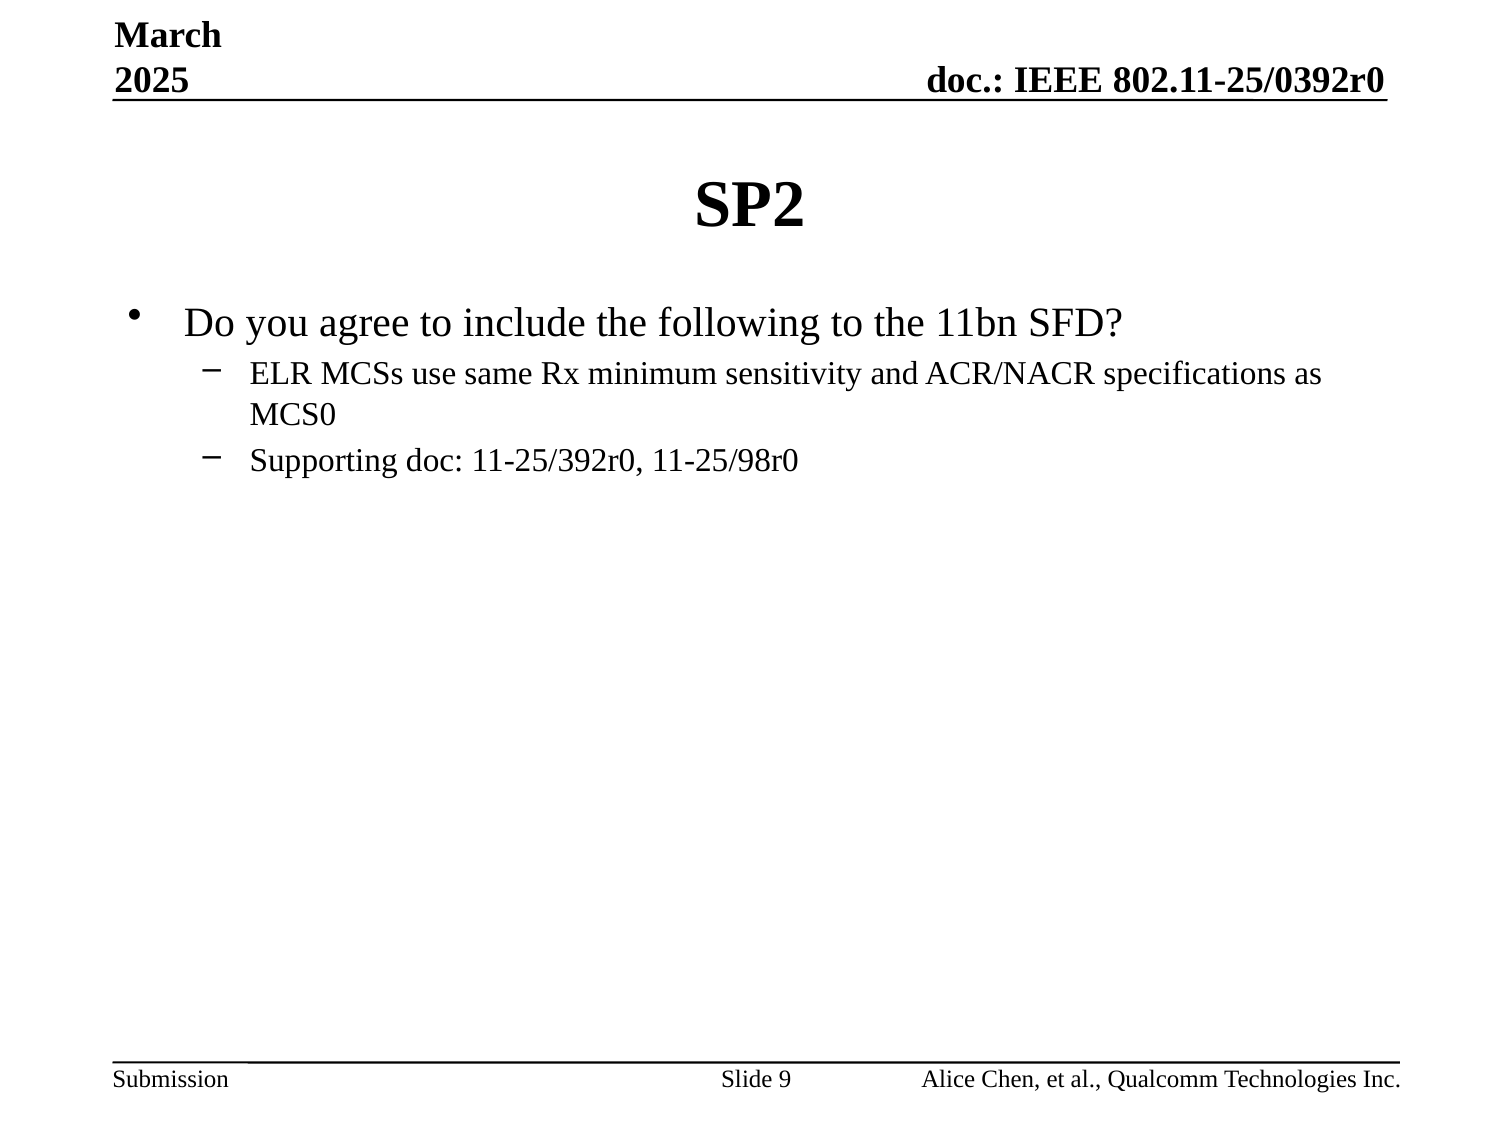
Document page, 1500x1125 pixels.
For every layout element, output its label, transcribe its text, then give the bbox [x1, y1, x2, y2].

list Do you agree to include the following to the 11bn SFD? ELR MCSs use same Rx minimum sensitivity and ACR/NACR specifications as MCS0 Supporting doc: 11-25/392r0, 11-25/98r0 [112, 288, 1388, 1001]
footer Alice Chen, et al., Qualcomm Technologies Inc. [892, 1061, 1402, 1093]
title SP2 [112, 112, 1388, 288]
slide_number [114, 54, 272, 101]
slide_number Slide 9 [712, 1061, 800, 1093]
